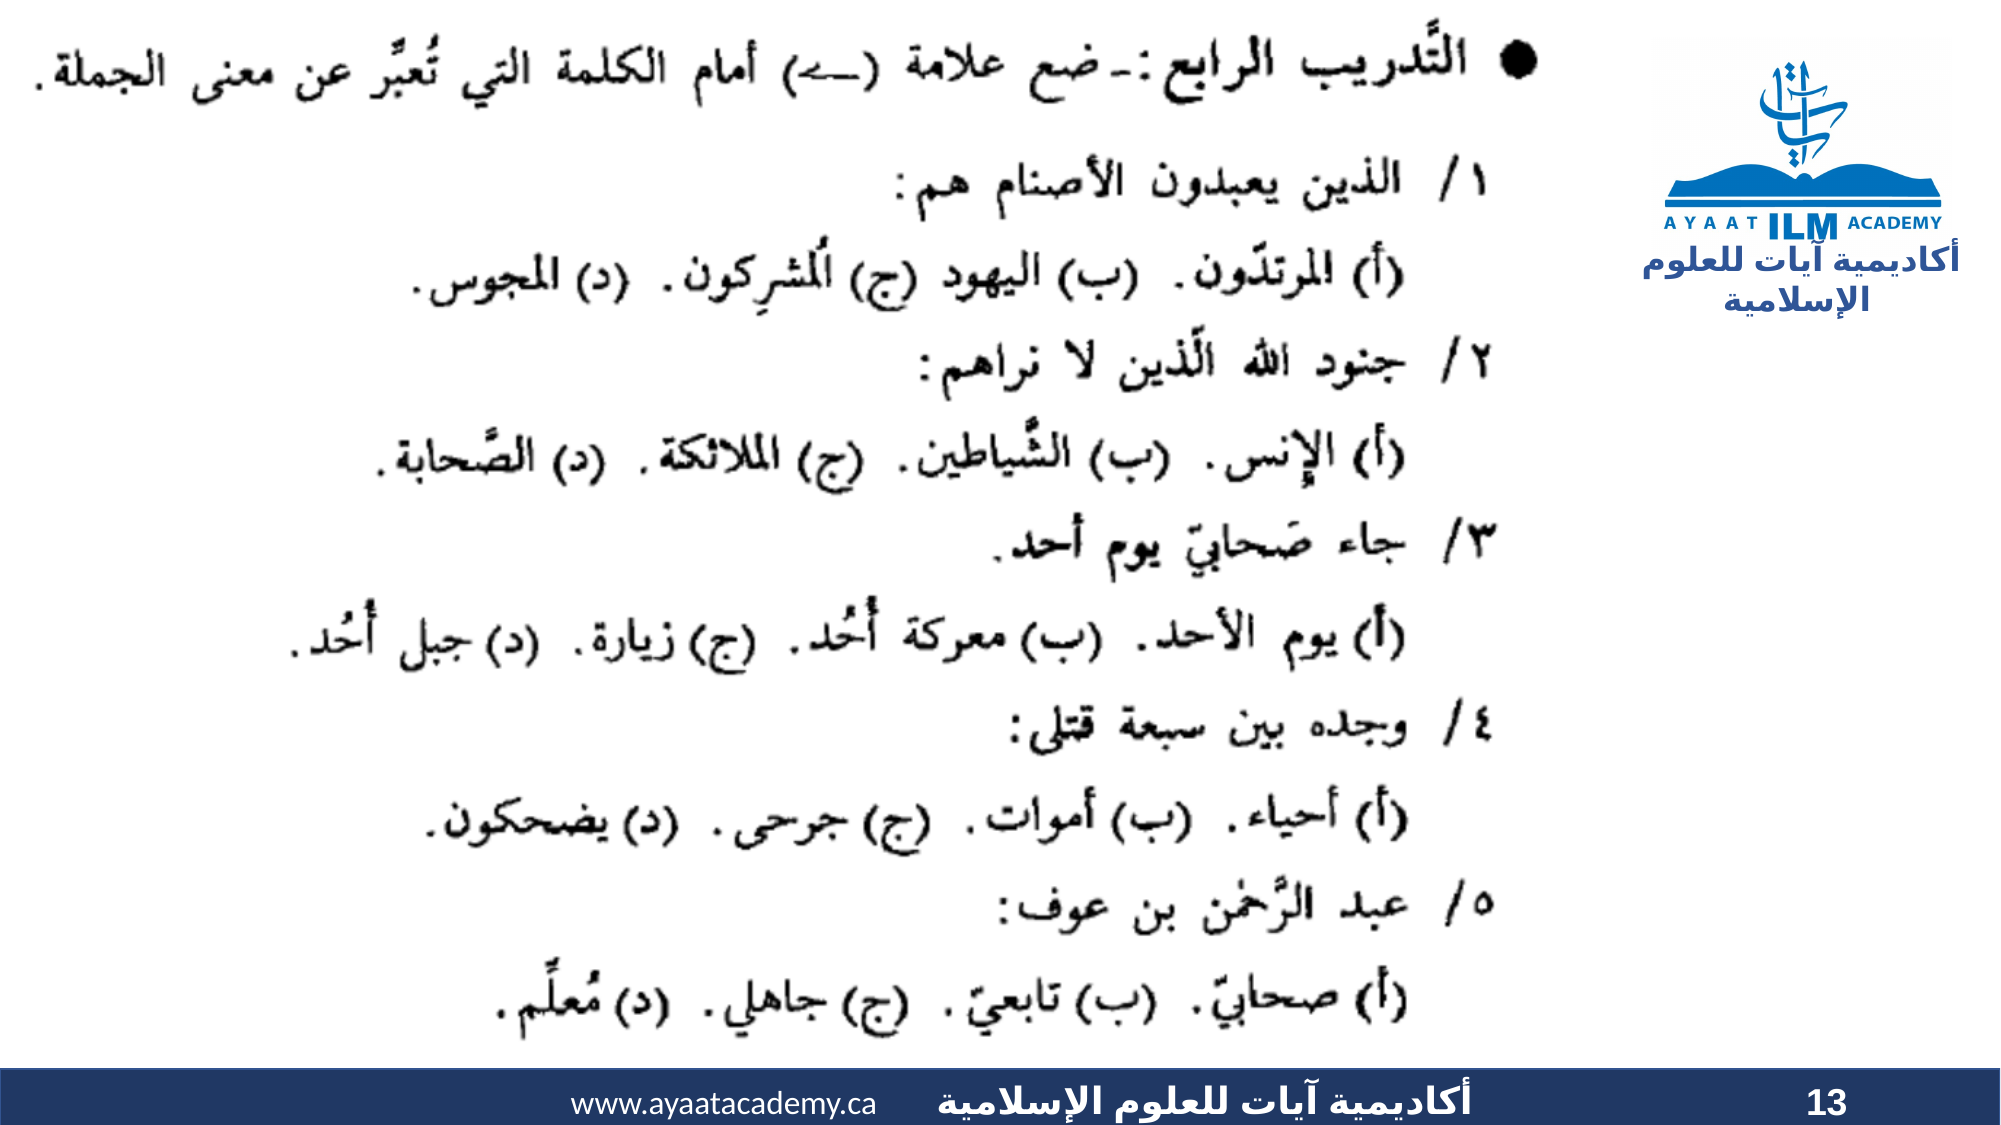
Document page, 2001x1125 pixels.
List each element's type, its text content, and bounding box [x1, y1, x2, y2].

slide_number 13 [1412, 1070, 1863, 1125]
picture [21, 0, 1560, 1066]
picture [1651, 37, 1952, 257]
